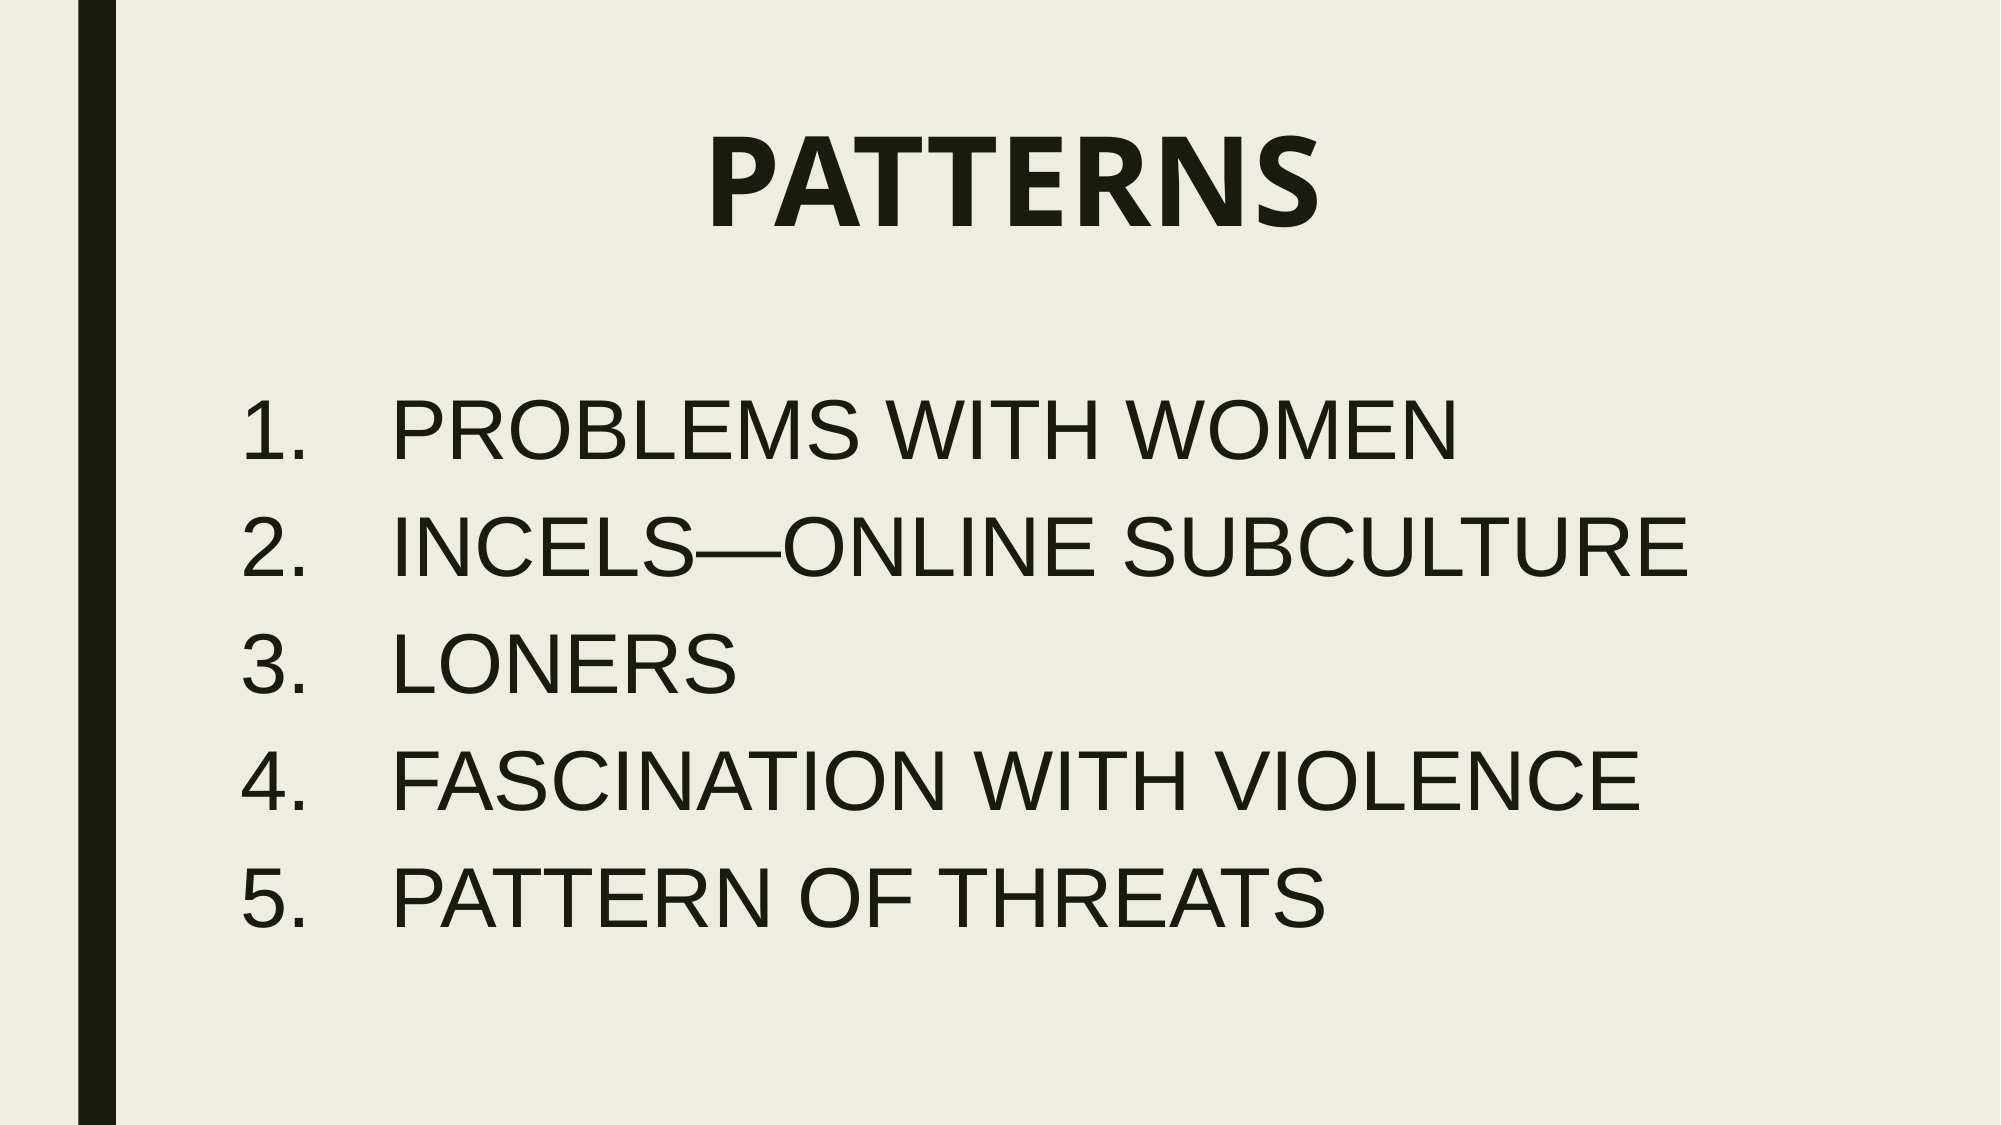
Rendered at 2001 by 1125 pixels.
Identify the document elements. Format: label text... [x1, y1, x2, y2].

list PROBLEMS WITH WOMEN INCELS—ONLINE SUBCULTURE LONERS FASCINATION WITH VIOLENCE PATTERN OF THREATS [225, 375, 1800, 963]
title PATTERNS [225, 112, 1800, 357]
